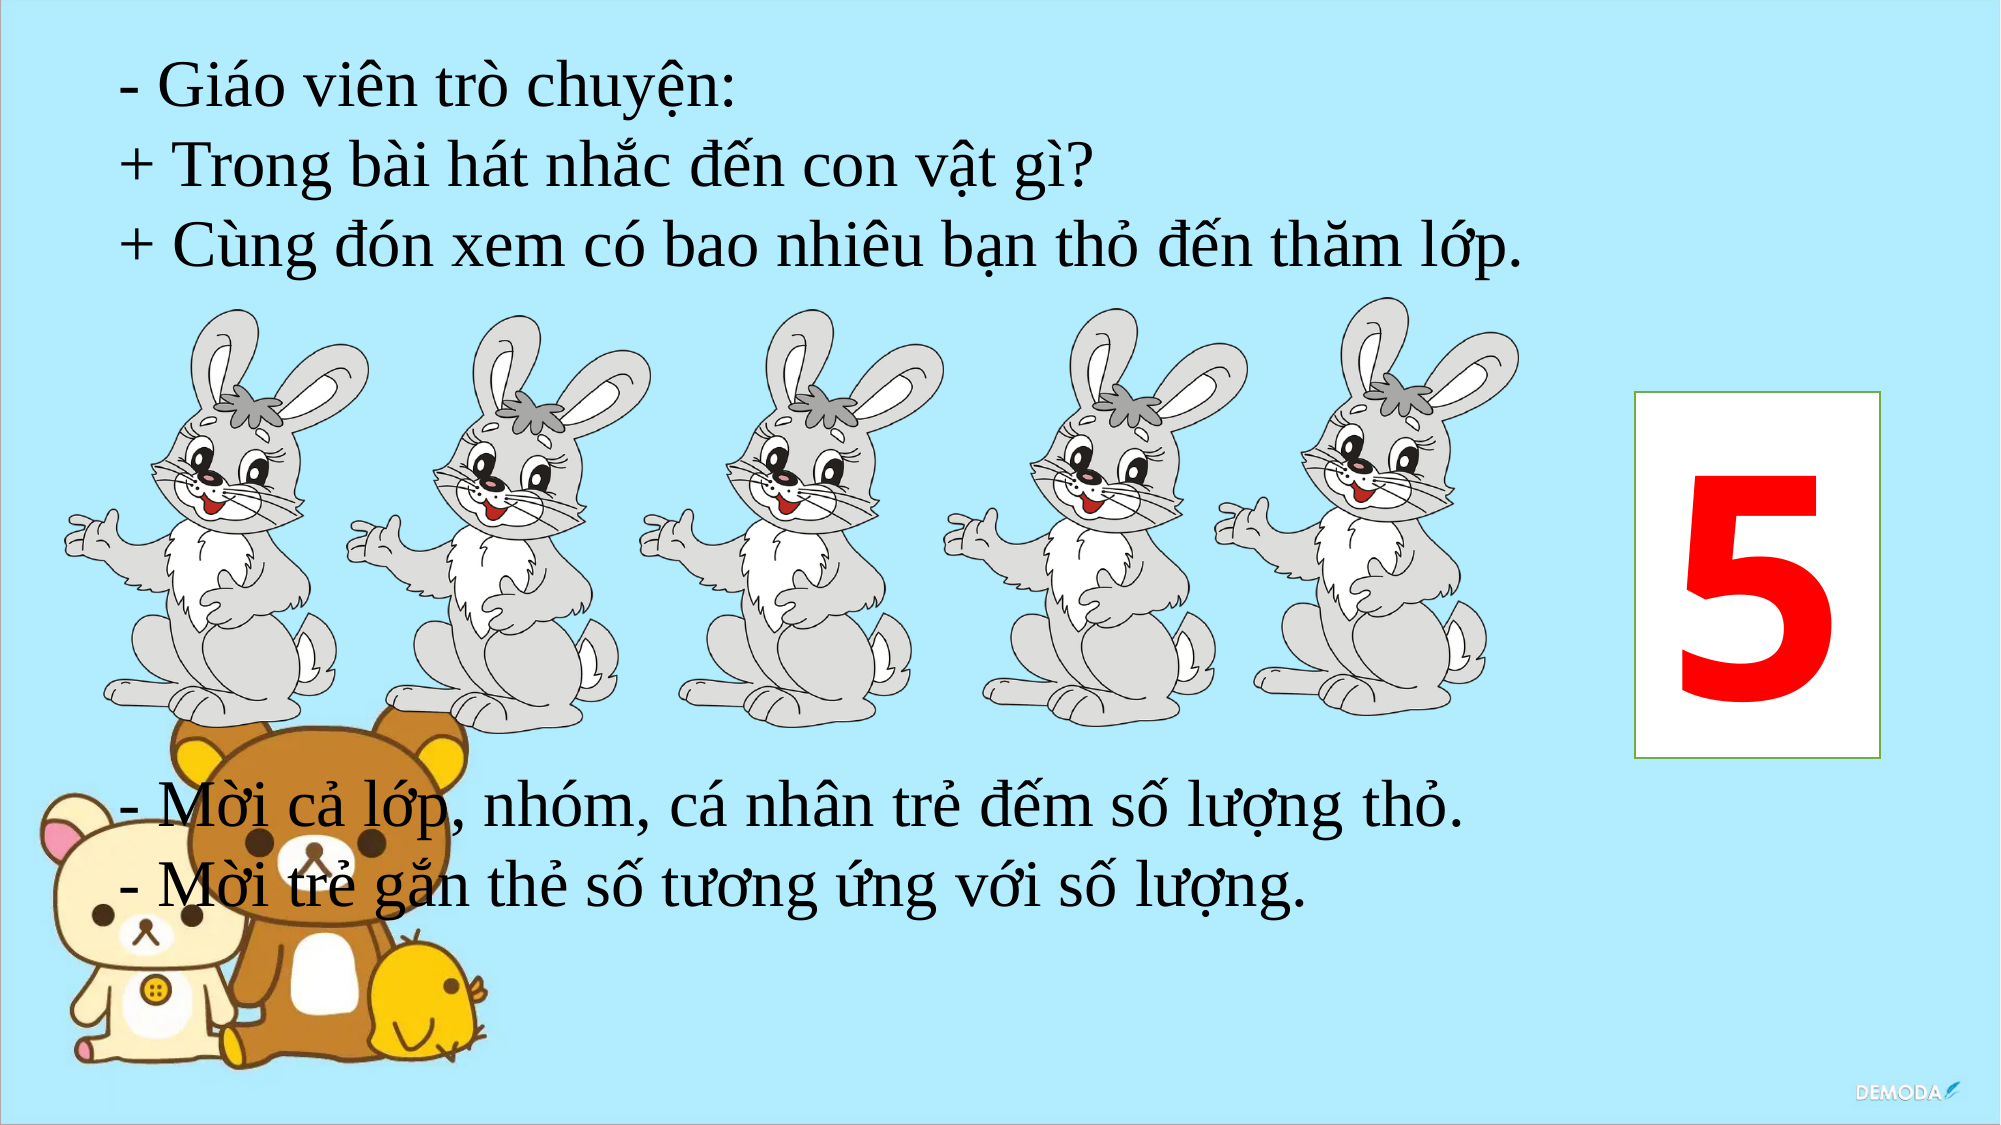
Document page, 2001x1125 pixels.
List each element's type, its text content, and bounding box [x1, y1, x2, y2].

text_box 5 [1634, 391, 1881, 759]
text_box - Giáo viên trò chuyện: + Trong bài hát nhắc đến con vật gì? + Cùng đón xem có bao nhiêu bạn thỏ đến thăm lớp. - Mời cả lớp, nhóm, cá nhân trẻ đếm số lượng thỏ. - Mời trẻ gắn thẻ số tương ứng với số lượng. [28, 32, 1973, 927]
picture [0, 0, 2001, 1125]
